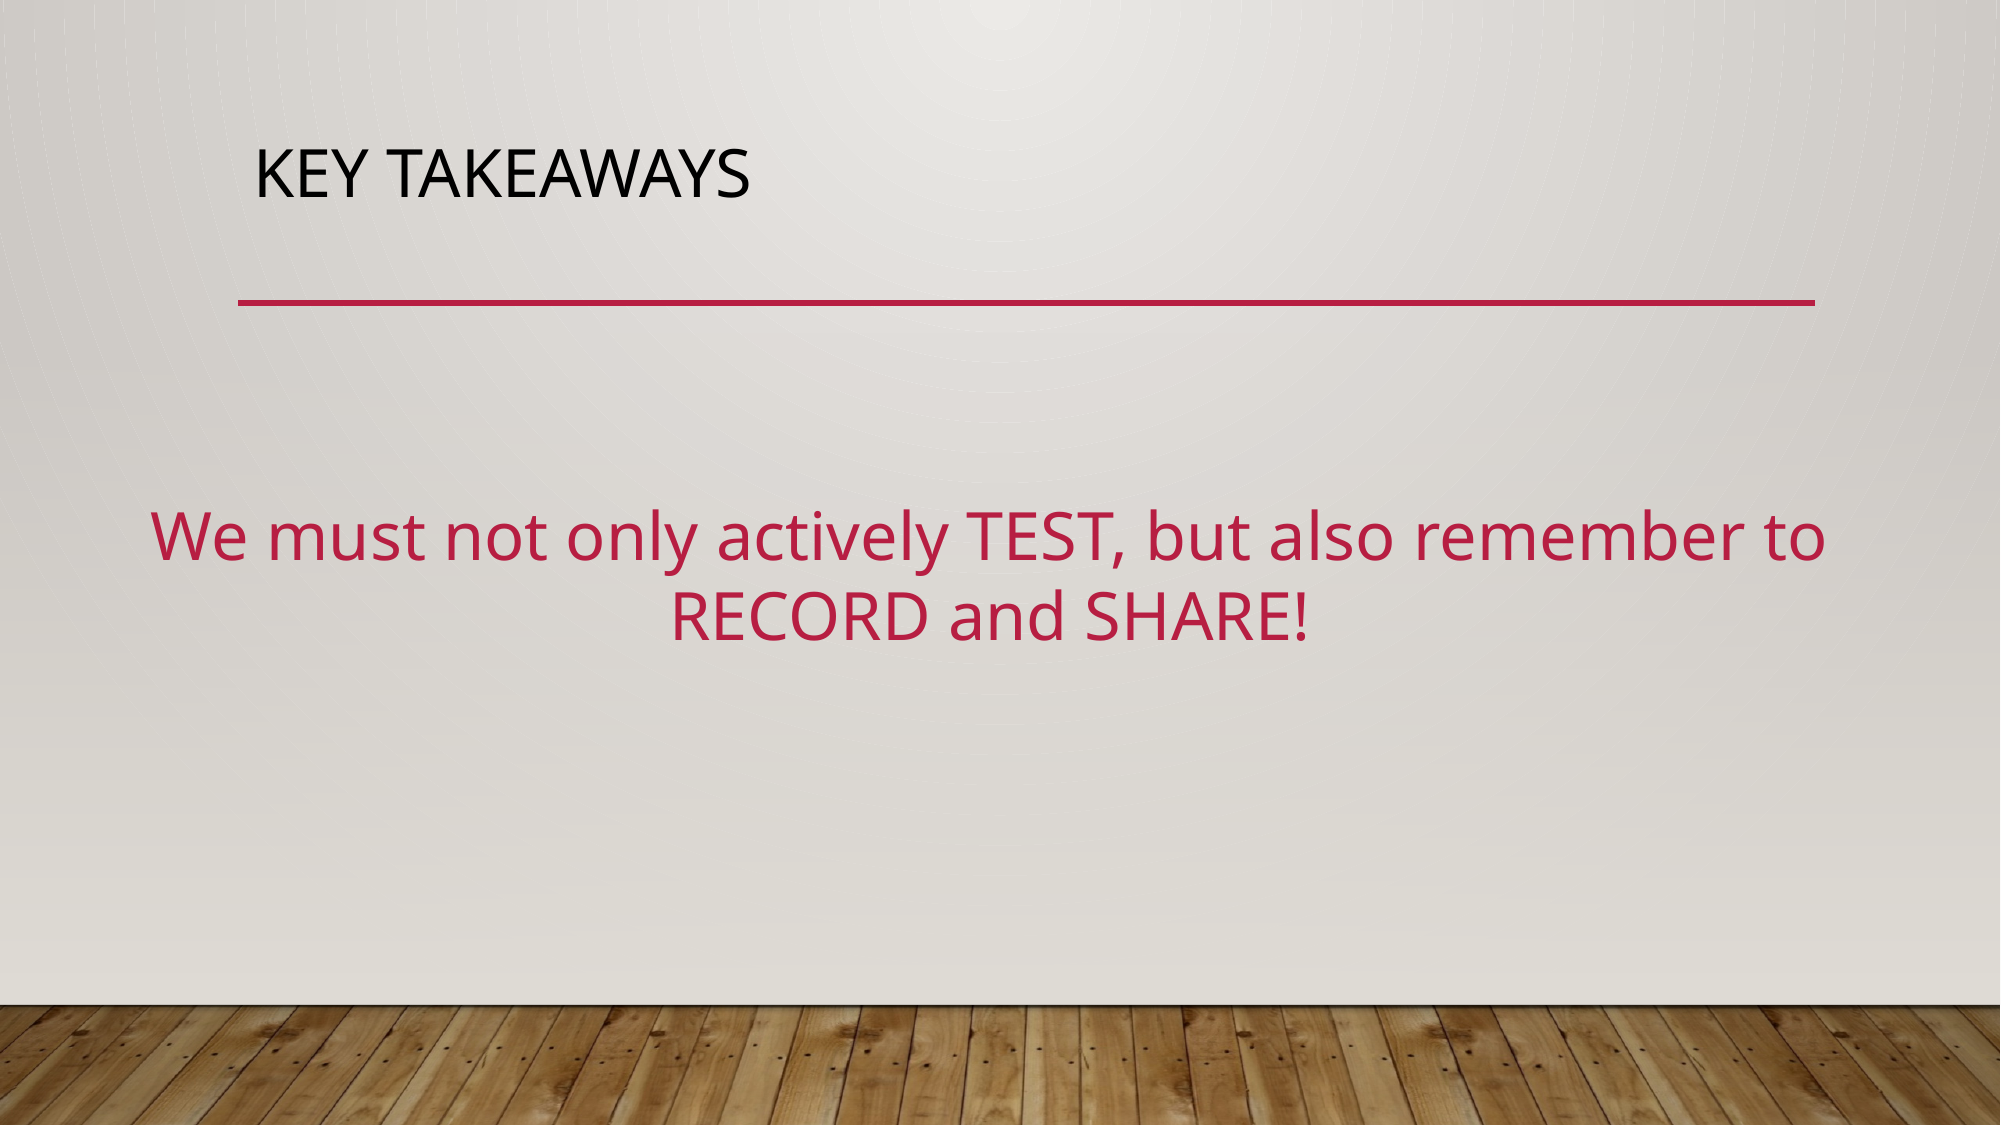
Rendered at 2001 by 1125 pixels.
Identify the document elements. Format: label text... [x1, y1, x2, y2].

title Key takeaways [238, 131, 1814, 305]
text_box We must not only actively TEST, but also remember to RECORD and SHARE! [47, 486, 1933, 742]
picture [0, 1005, 2000, 1125]
